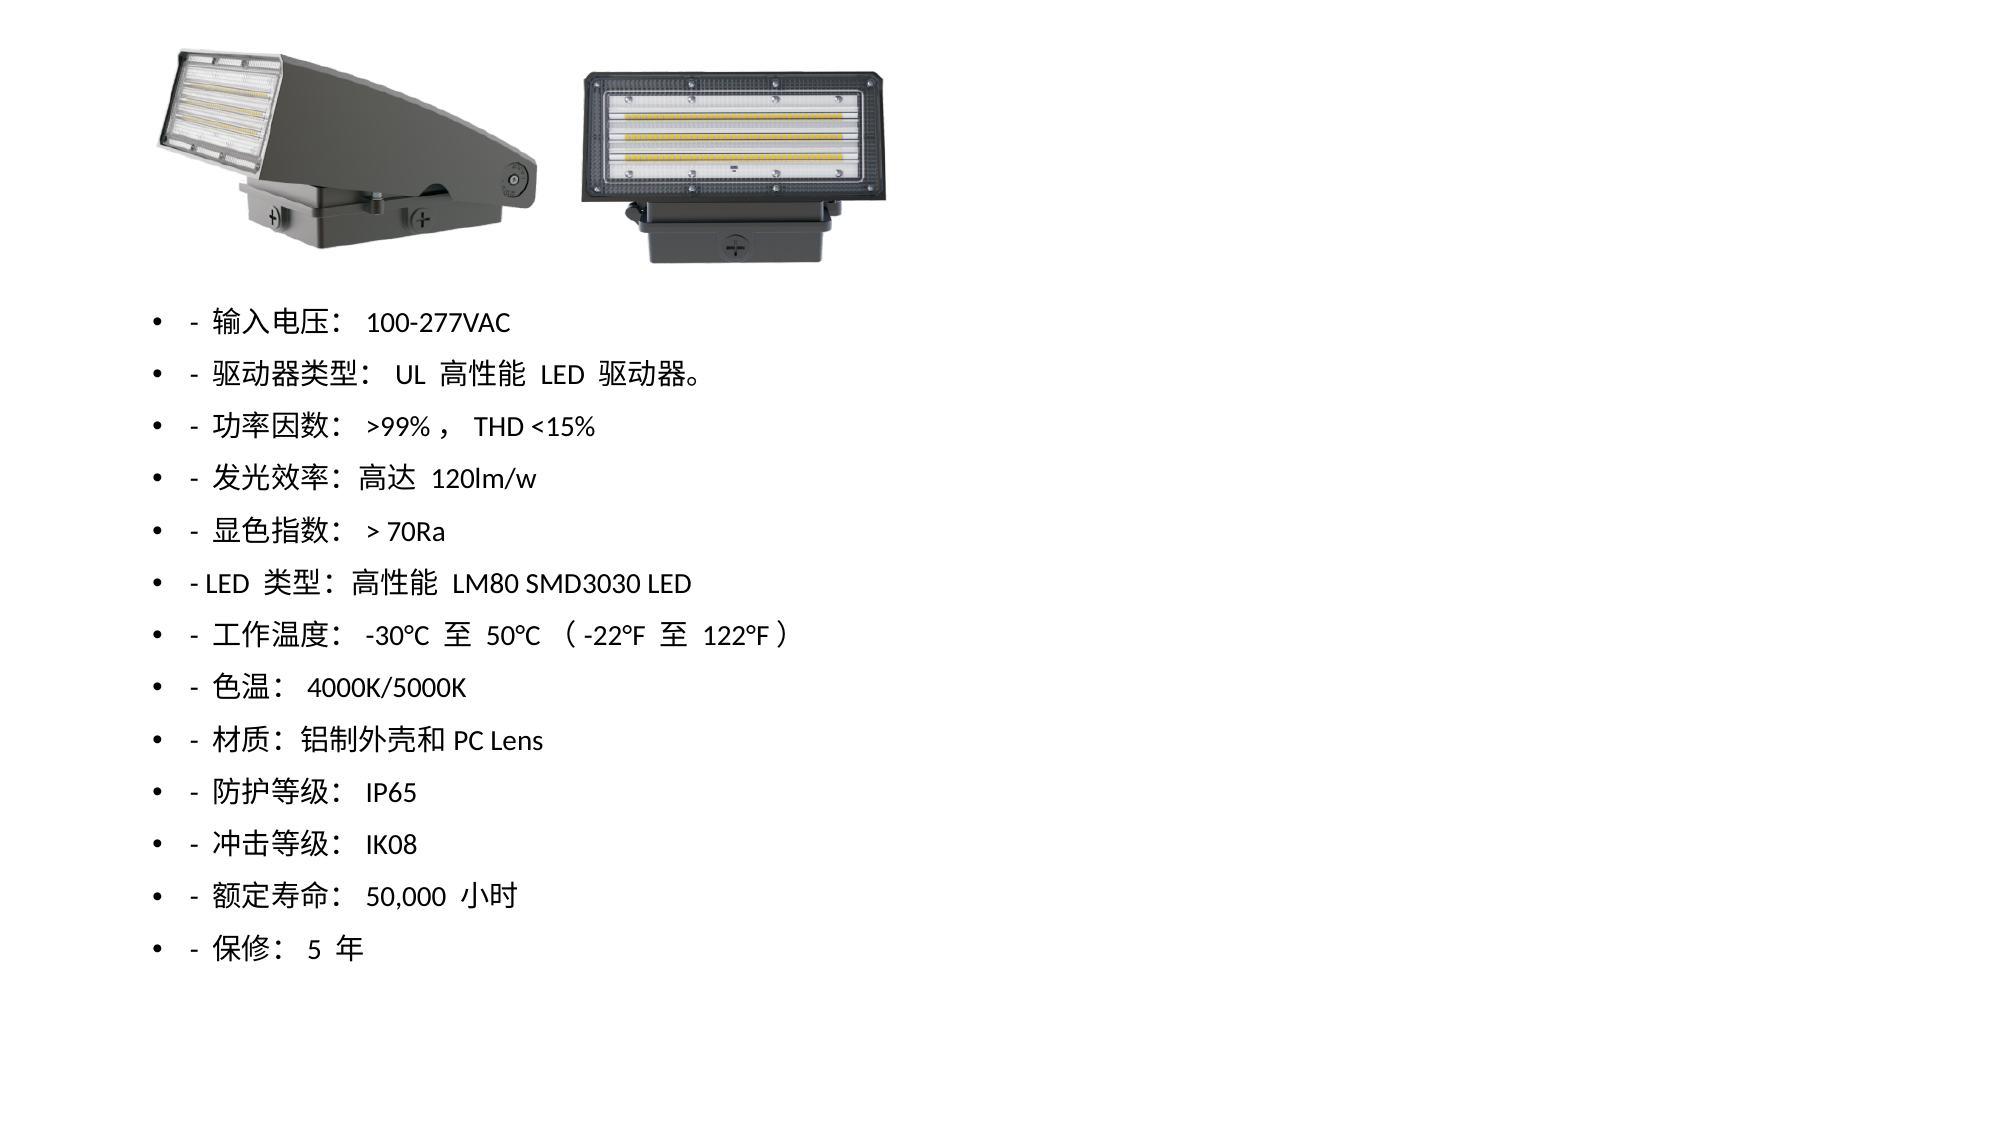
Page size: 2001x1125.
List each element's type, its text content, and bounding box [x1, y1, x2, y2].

picture [136, 22, 919, 290]
list - 输入电压：100-277VAC - 驱动器类型：UL 高性能 LED 驱动器。 - 功率因数：>99%，THD <15% - 发光效率：高达 120lm/w - 显色指数：> 70Ra - LED 类型：高性能 LM80 SMD3030 LED - 工作温度：-30°C 至 50°C（-22°F 至 122°F） - 色温：4000K/5000K - 材质：铝制外壳和PC Lens - 防护等级：IP65 - 冲击等级：IK08 - 额定寿命：50,000 小时 - 保修：5 年 [137, 299, 1863, 1014]
